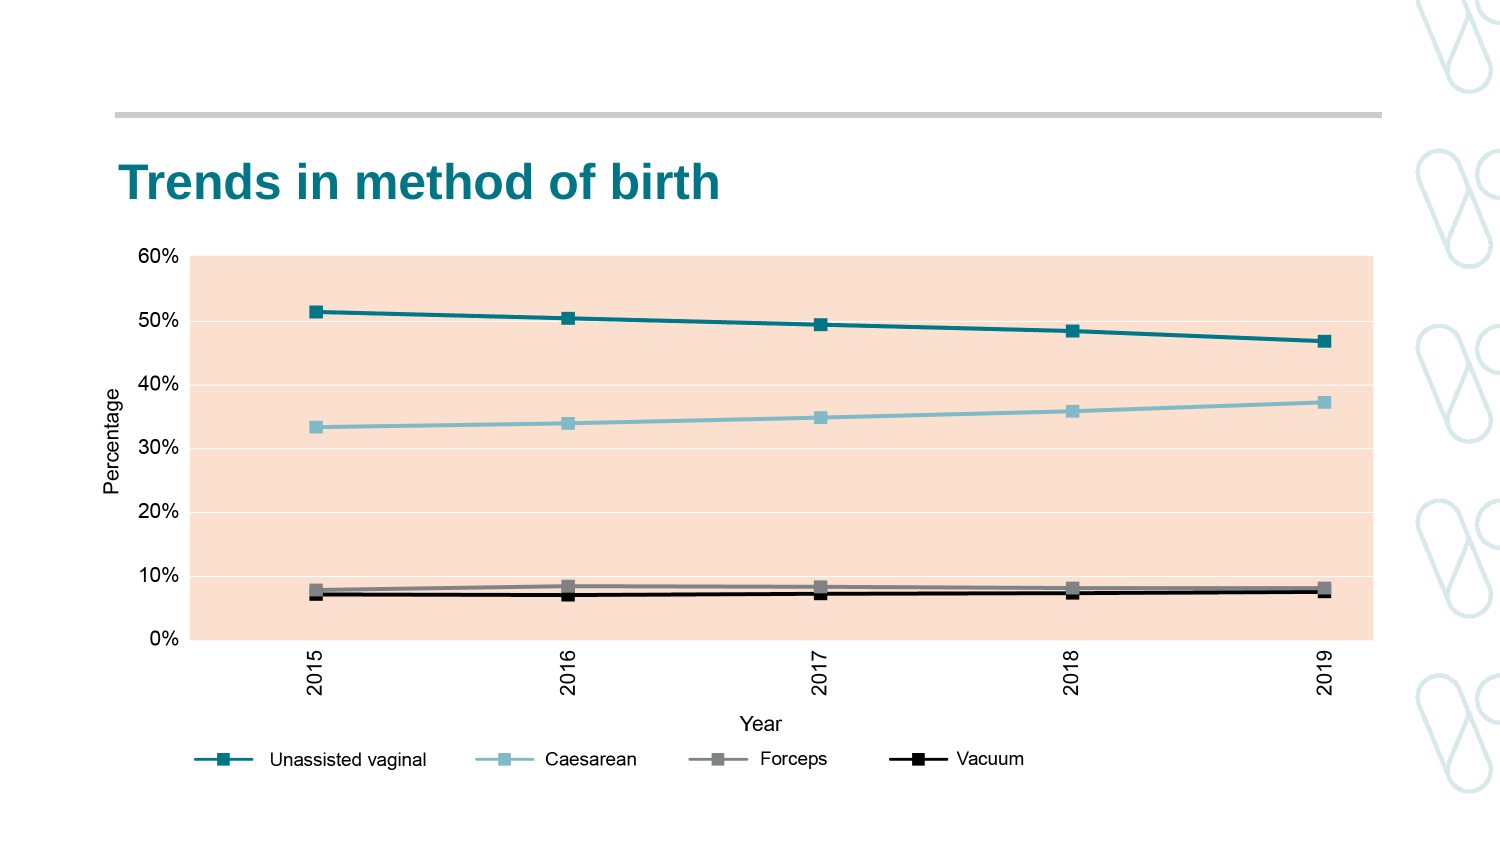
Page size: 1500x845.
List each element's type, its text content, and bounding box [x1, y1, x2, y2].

title Trends in method of birth [112, 147, 1382, 231]
picture [0, 0, 1500, 845]
